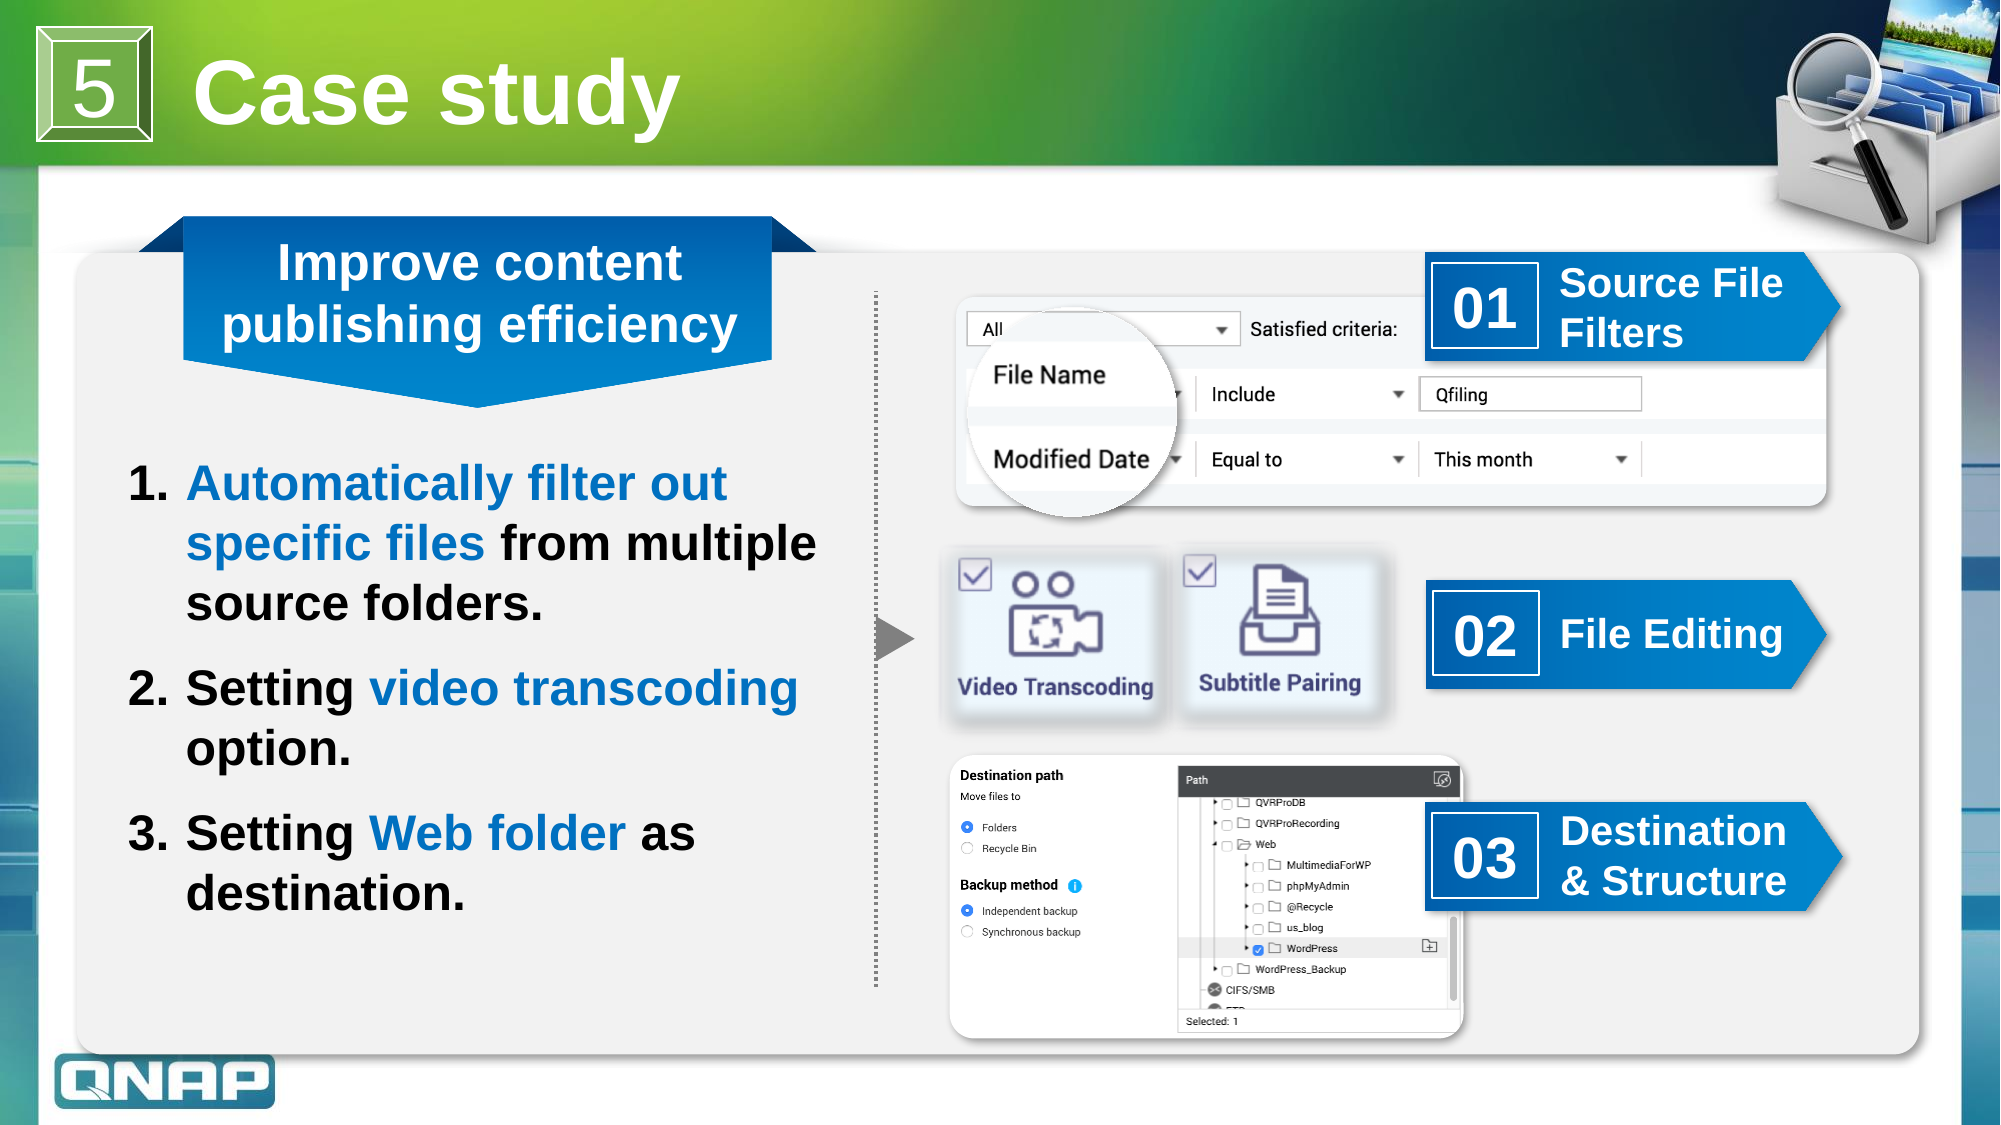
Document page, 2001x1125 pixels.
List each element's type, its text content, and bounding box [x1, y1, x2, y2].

text_box Case study [177, 22, 1451, 168]
text_box 5 [36, 26, 153, 143]
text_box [1425, 253, 1841, 361]
picture [0, 0, 2000, 1125]
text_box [37, 216, 1920, 1055]
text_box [1425, 802, 1843, 911]
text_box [875, 290, 915, 987]
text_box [1425, 580, 1827, 689]
